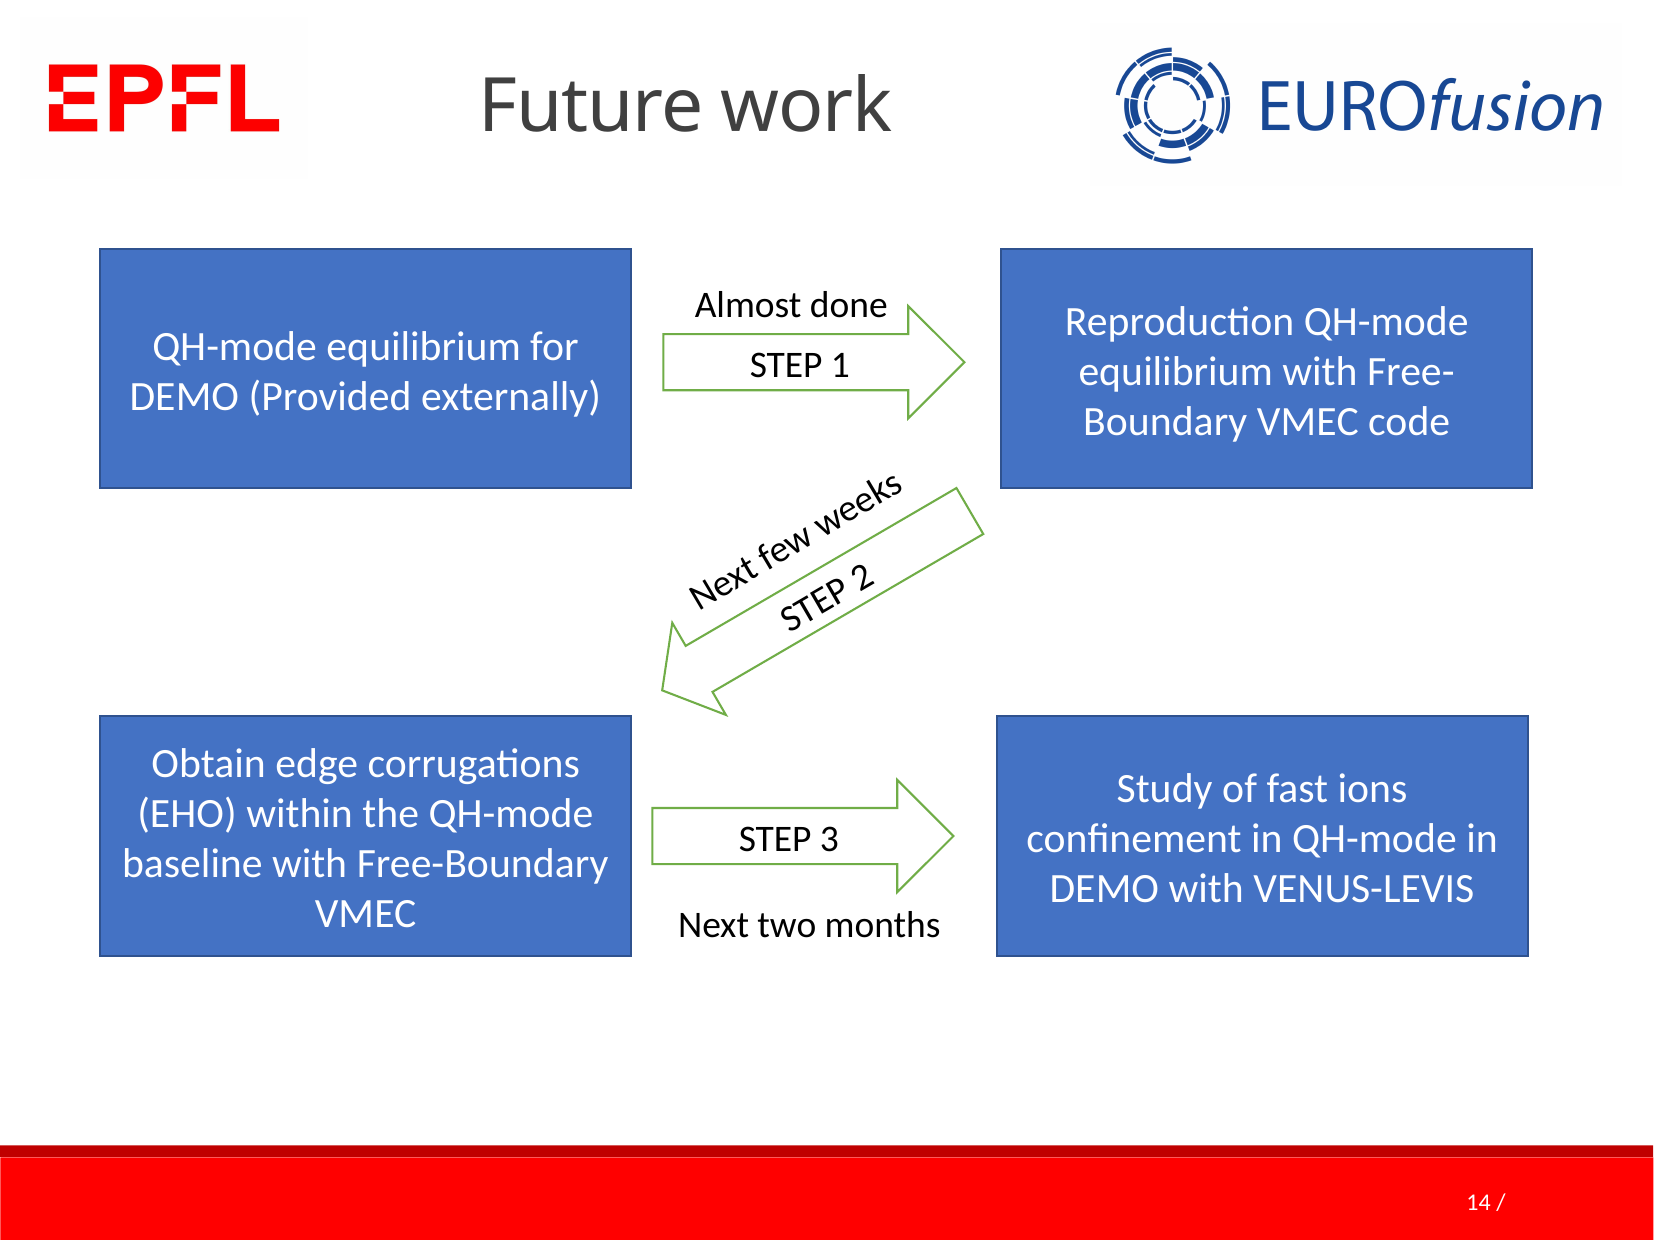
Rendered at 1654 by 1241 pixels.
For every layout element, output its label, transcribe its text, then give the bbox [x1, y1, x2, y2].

text_box Obtain edge corrugations (EHO) within the QH-mode baseline with Free-Boundary VMEC [100, 716, 632, 956]
text_box STEP 1 [663, 333, 965, 419]
text_box Study of fast ions confinement in QH-mode in DEMO with VENUS-LEVIS [996, 716, 1528, 956]
slide_number 14 / [1342, 1168, 1521, 1235]
picture [20, 16, 308, 179]
text_box Next two months [663, 892, 965, 952]
text_box STEP 2 [662, 488, 984, 715]
text_box Next few weeks [663, 439, 931, 632]
text_box QH-mode equilibrium for DEMO (Provided externally) [100, 248, 632, 489]
text_box Reproduction QH-mode equilibrium with Free-Boundary VMEC code [1001, 248, 1533, 489]
text_box Almost done [679, 272, 948, 333]
text_box Future work [463, 9, 996, 155]
picture [1089, 22, 1623, 186]
text_box STEP 3 [652, 779, 954, 892]
